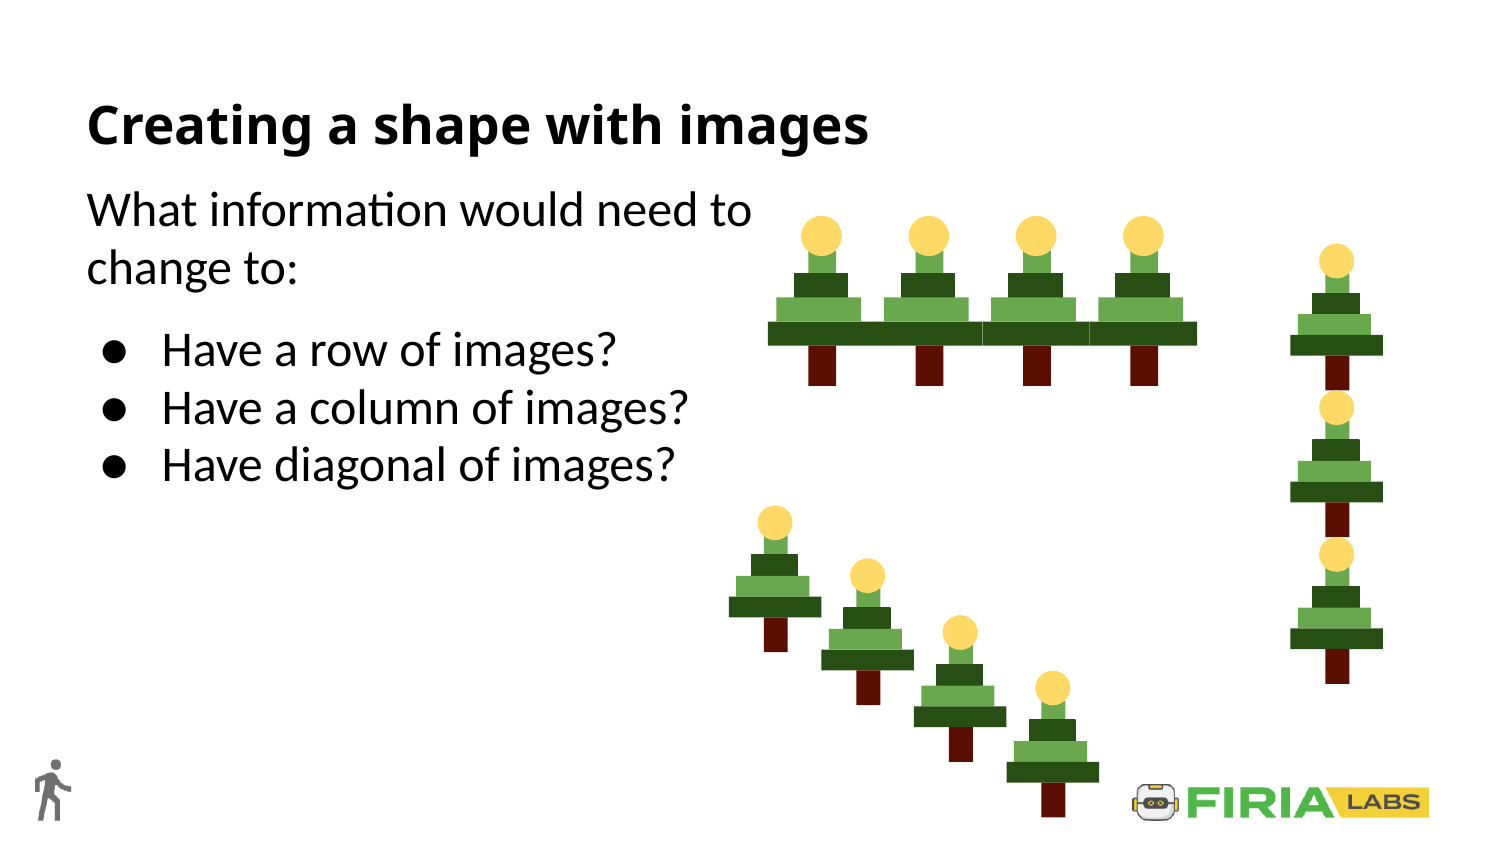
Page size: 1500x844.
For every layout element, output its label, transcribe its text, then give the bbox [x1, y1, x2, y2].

picture [19, 749, 80, 826]
list What information would need to change to: Have a row of images? Have a column of images? Have diagonal of images? [71, 166, 768, 726]
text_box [1290, 243, 1384, 685]
picture [1121, 777, 1436, 826]
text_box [728, 505, 1100, 818]
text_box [767, 215, 1198, 387]
title Creating a shape with images [71, 72, 1449, 176]
